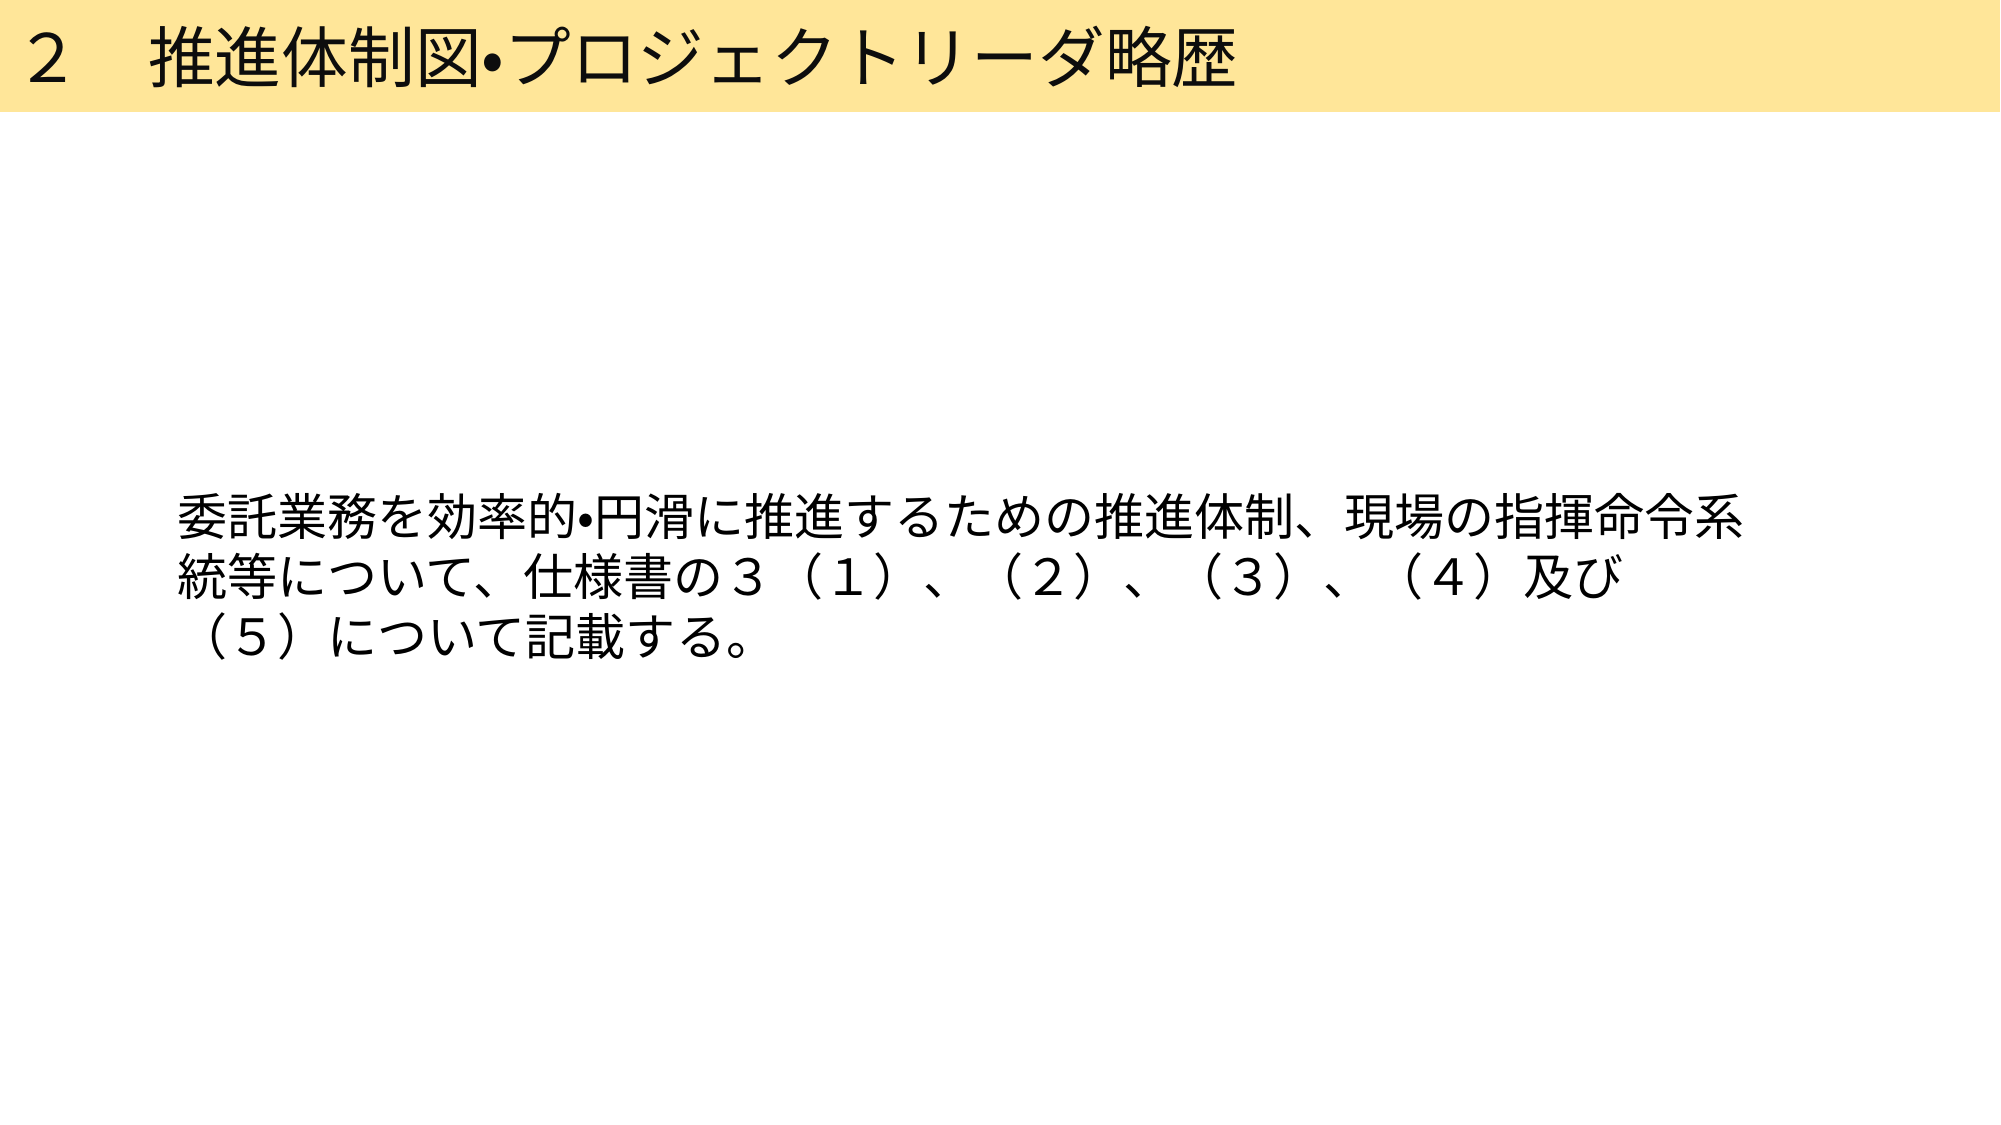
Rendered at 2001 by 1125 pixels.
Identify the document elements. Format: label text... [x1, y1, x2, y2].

text_box ２ 推進体制図・プロジェクトリーダ略歴 [0, 0, 2000, 113]
text_box 委託業務を効率的・円滑に推進するための推進体制、現場の指揮命令系統等について、仕様書の３（１）、（２）、（３）、（４）及び（５）について記載する。 [162, 390, 1784, 806]
